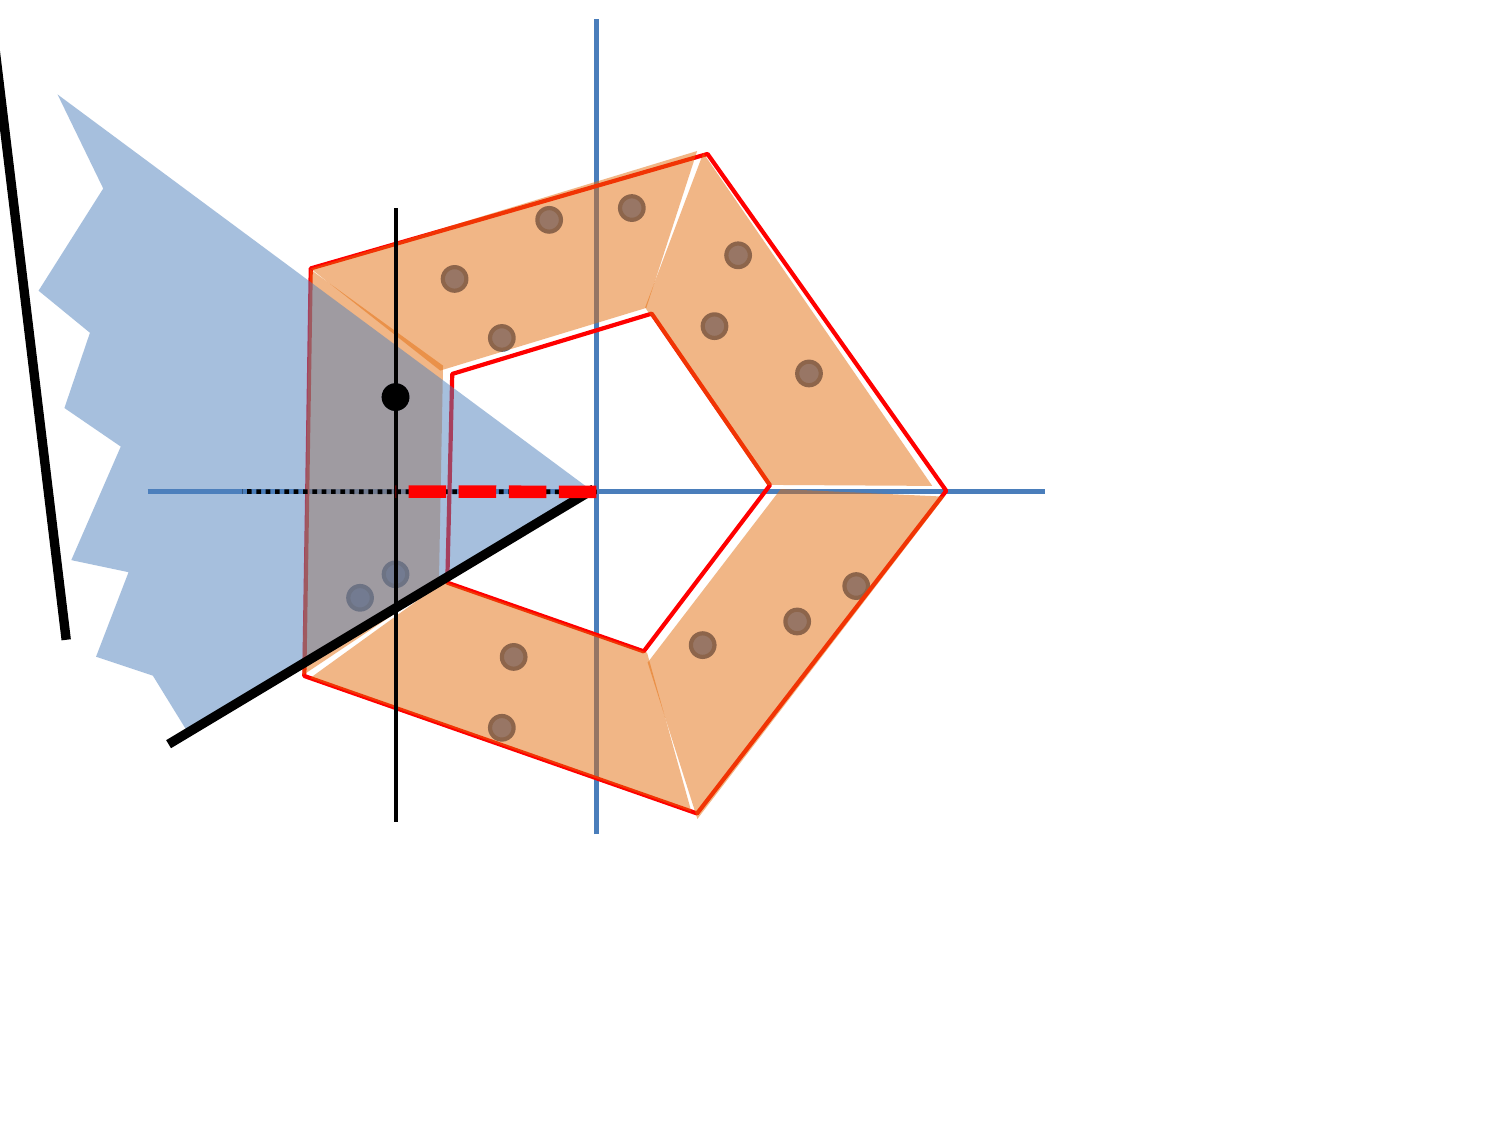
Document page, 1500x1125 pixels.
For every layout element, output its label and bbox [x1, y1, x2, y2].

text_box [267, 136, 942, 763]
text_box [0, 220, 391, 680]
text_box [399, 500, 532, 680]
text_box [399, 220, 532, 488]
